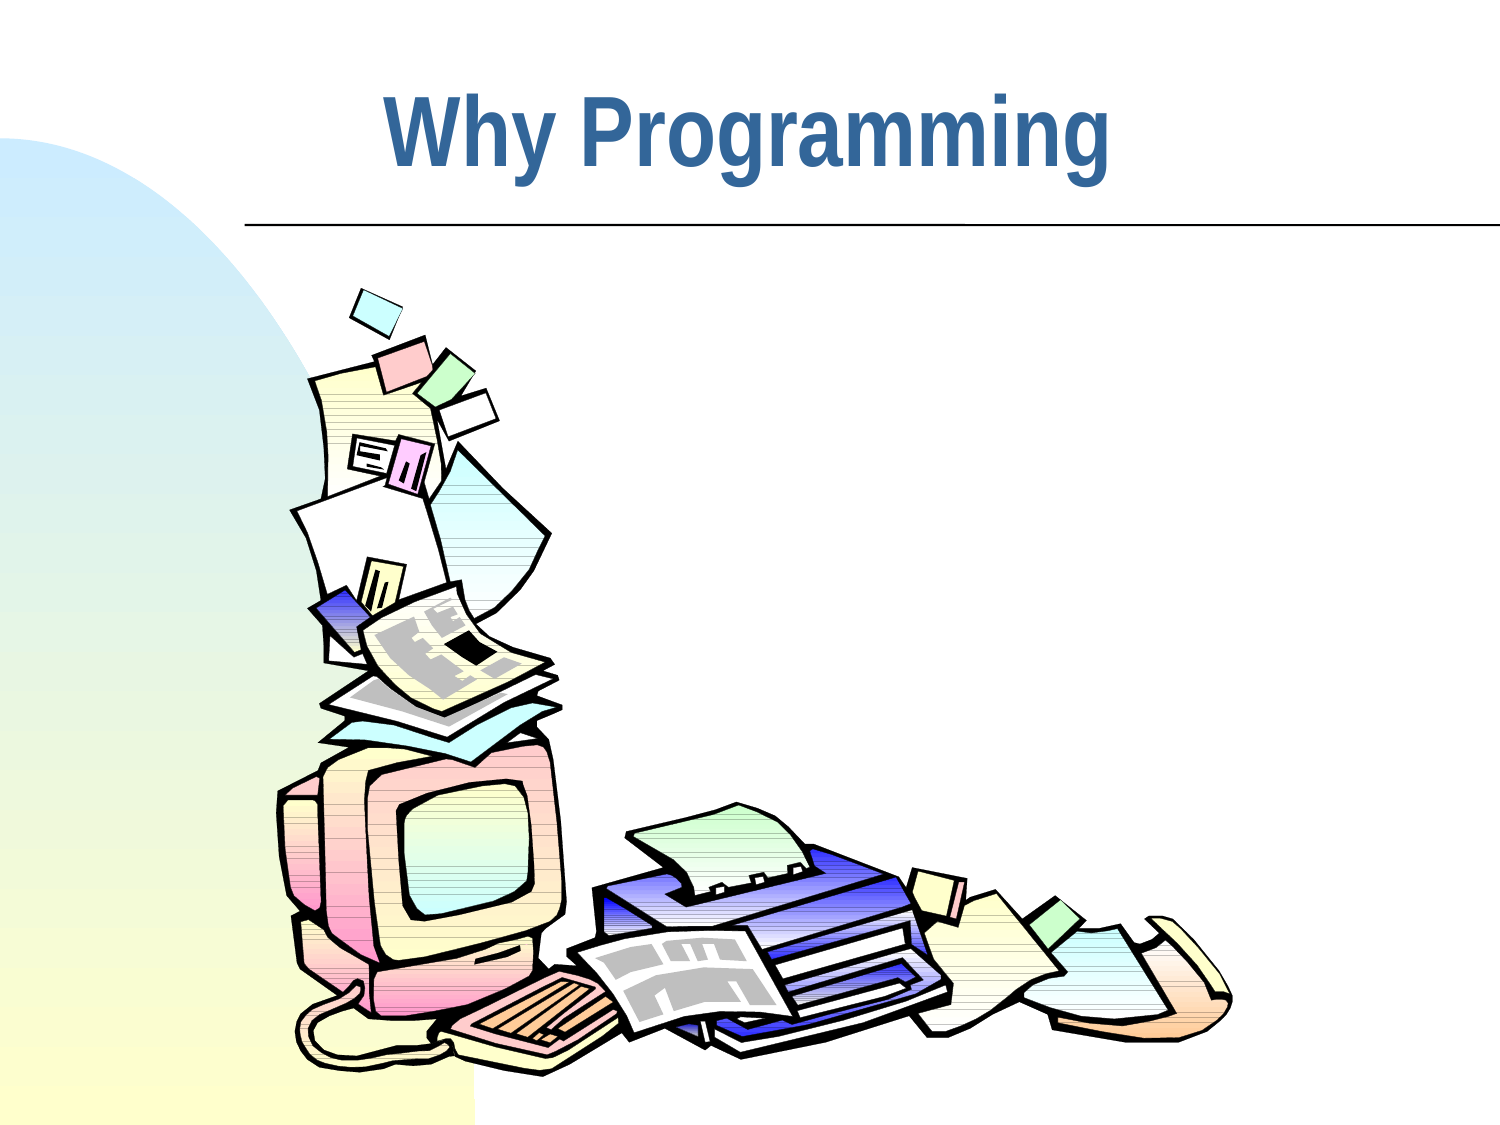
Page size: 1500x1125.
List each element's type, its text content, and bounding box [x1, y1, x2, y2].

title Why Programming [368, 47, 1369, 236]
picture [271, 283, 1237, 1082]
